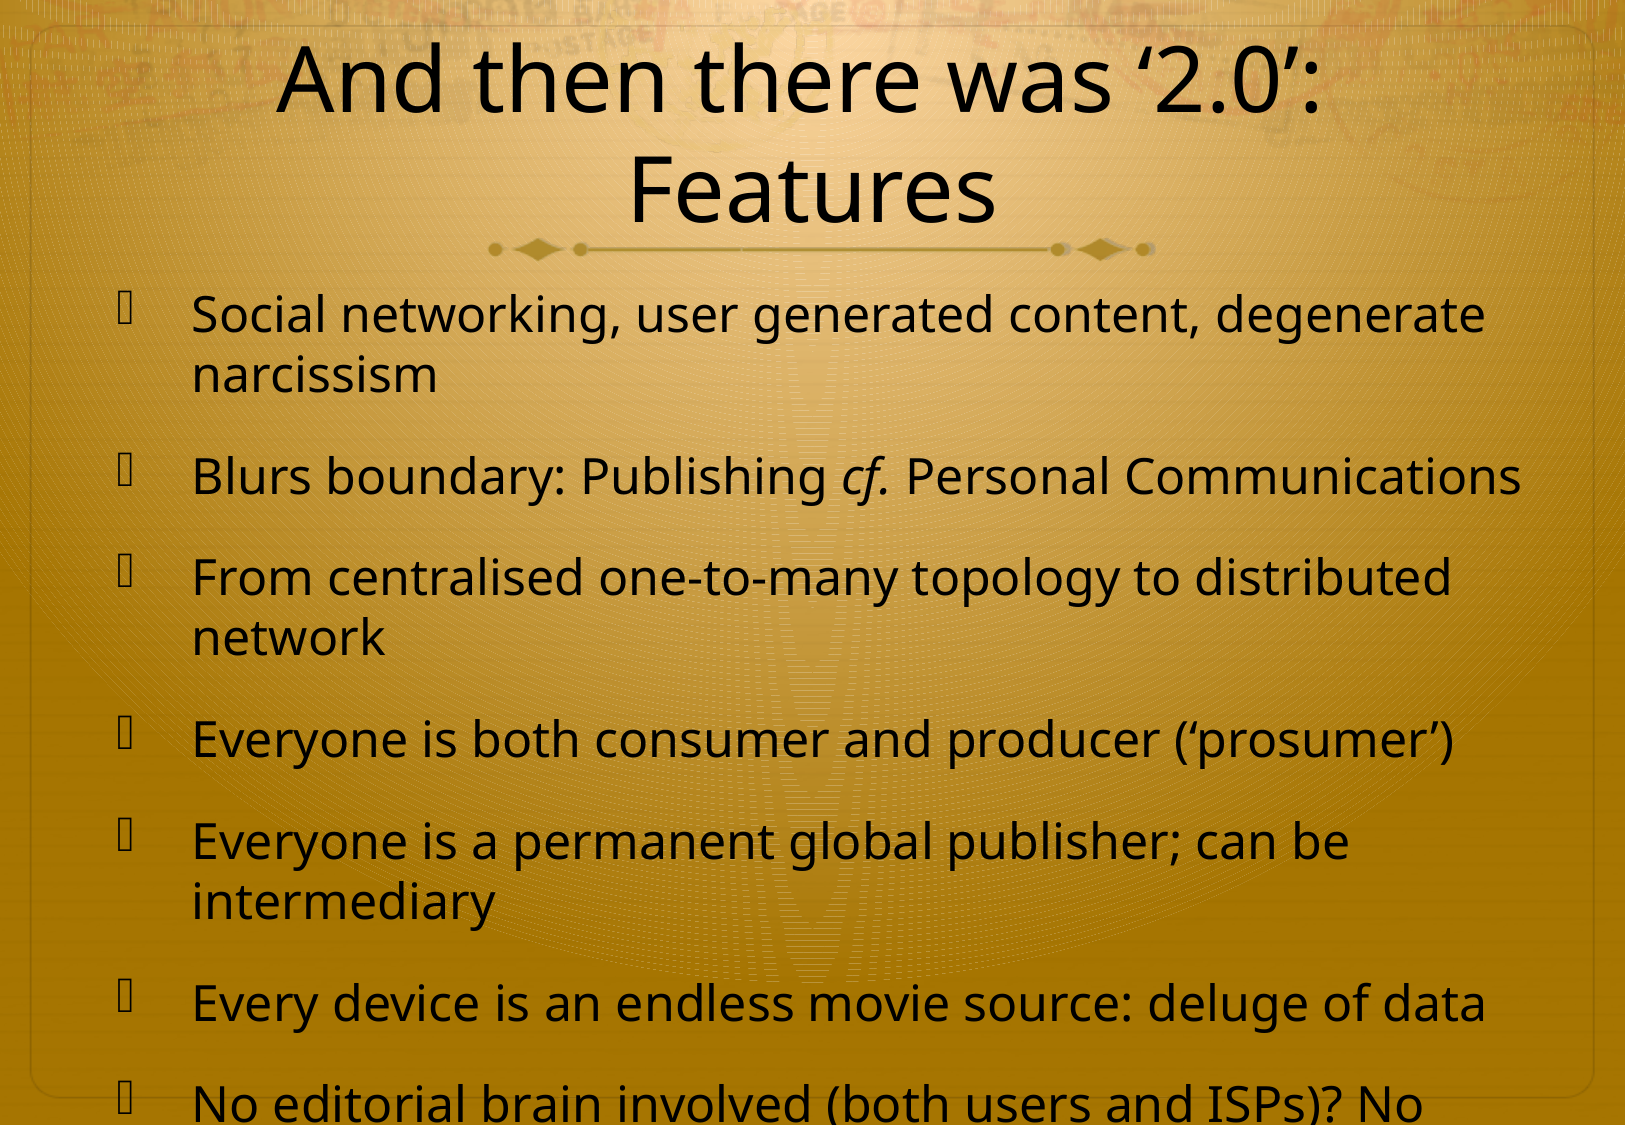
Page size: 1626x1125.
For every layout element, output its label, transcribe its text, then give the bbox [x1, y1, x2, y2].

list Social networking, user generated content, degenerate narcissism Blurs boundary: Publishing cf. Personal Communications From centralised one-to-many topology to distributed network Everyone is both consumer and producer (‘prosumer’) Everyone is a permanent global publisher; can be intermediary Every device is an endless movie source: deluge of data No editorial brain involved (both users and ISPs)? No selection? ISP replaces Publisher as key point – very significant? iiNet [101, 274, 1581, 1071]
picture [0, 0, 1625, 1125]
title And then there was ‘2.0’: Features [101, 37, 1524, 226]
